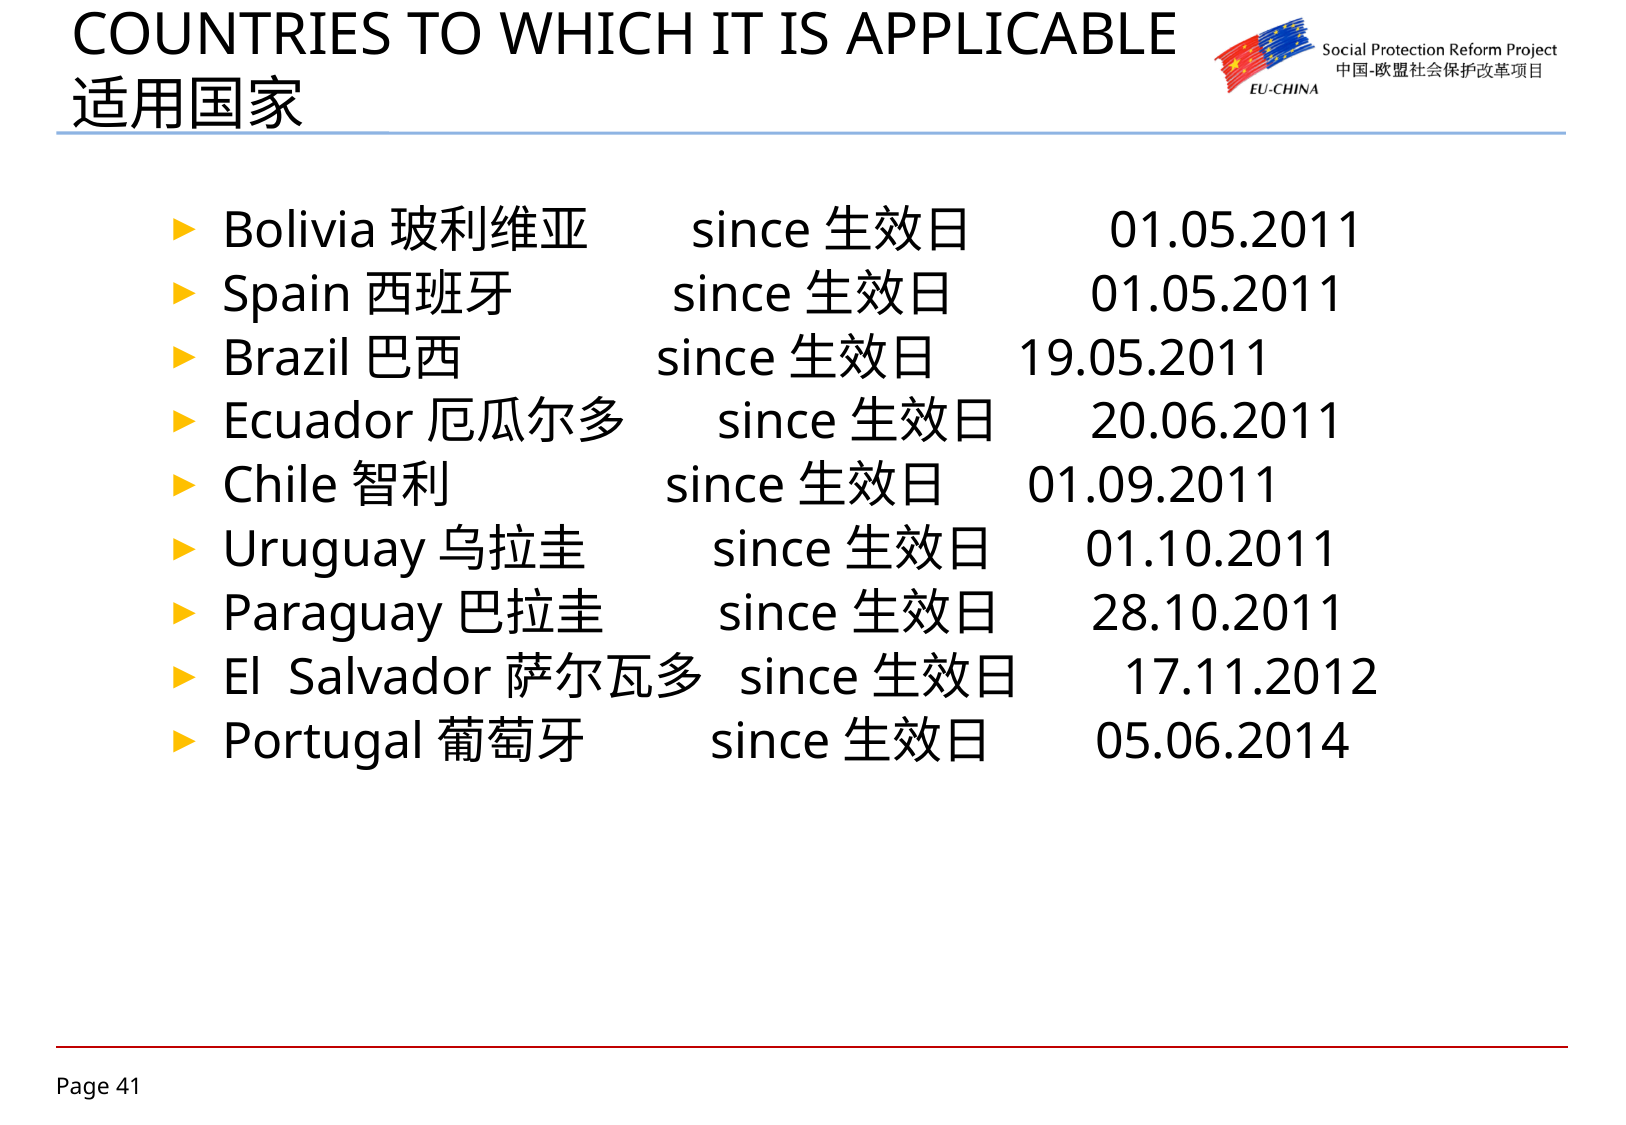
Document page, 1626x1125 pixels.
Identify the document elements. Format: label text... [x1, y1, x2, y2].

title COUNTRIES TO WHICH IT IS APPLICABLE 适用国家 [56, 13, 1544, 120]
list Bolivia玻利维亚 since生效日 01.05.2011 Spain西班牙 since生效日 01.05.2011 Brazil巴西 since生效日 19.05.2011 Ecuador厄瓜尔多 since生效日 20.06.2011 Chile智利 since生效日 01.09.2011 Uruguay乌拉圭 since生效日 01.10.2011 Paraguay巴拉圭 since生效日 28.10.2011 El Salvador萨尔瓦多 since生效日 17.11.2012 Portugal葡萄牙 since生效日 05.06.2014 [150, 196, 1498, 1041]
picture [1206, 10, 1567, 99]
